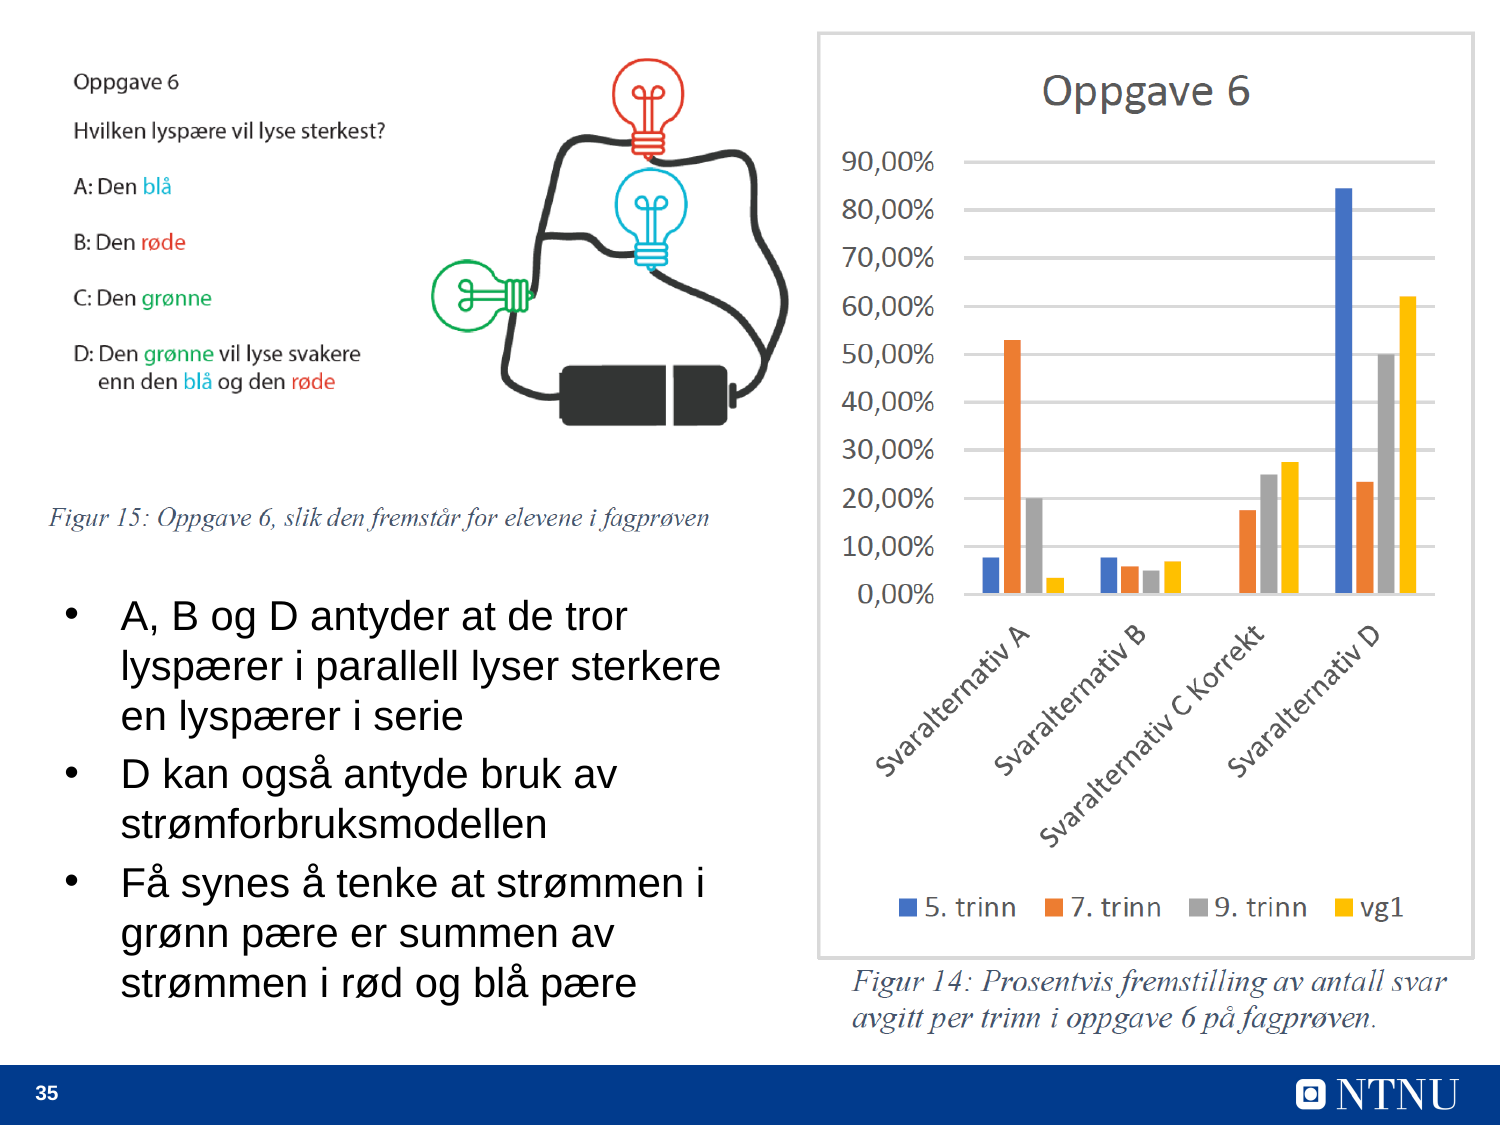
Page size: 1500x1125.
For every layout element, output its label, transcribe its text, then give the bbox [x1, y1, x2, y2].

list A, B og D antyder at de tror lyspærer i parallell lyser sterkere en lyspærer i serie D kan også antyde bruk av strømforbruksmodellen Få synes å tenke at strømmen i grønn pære er summen av strømmen i rød og blå pære [49, 580, 792, 1028]
picture [0, 1065, 1500, 1125]
picture [42, 34, 792, 550]
picture [811, 21, 1486, 1047]
